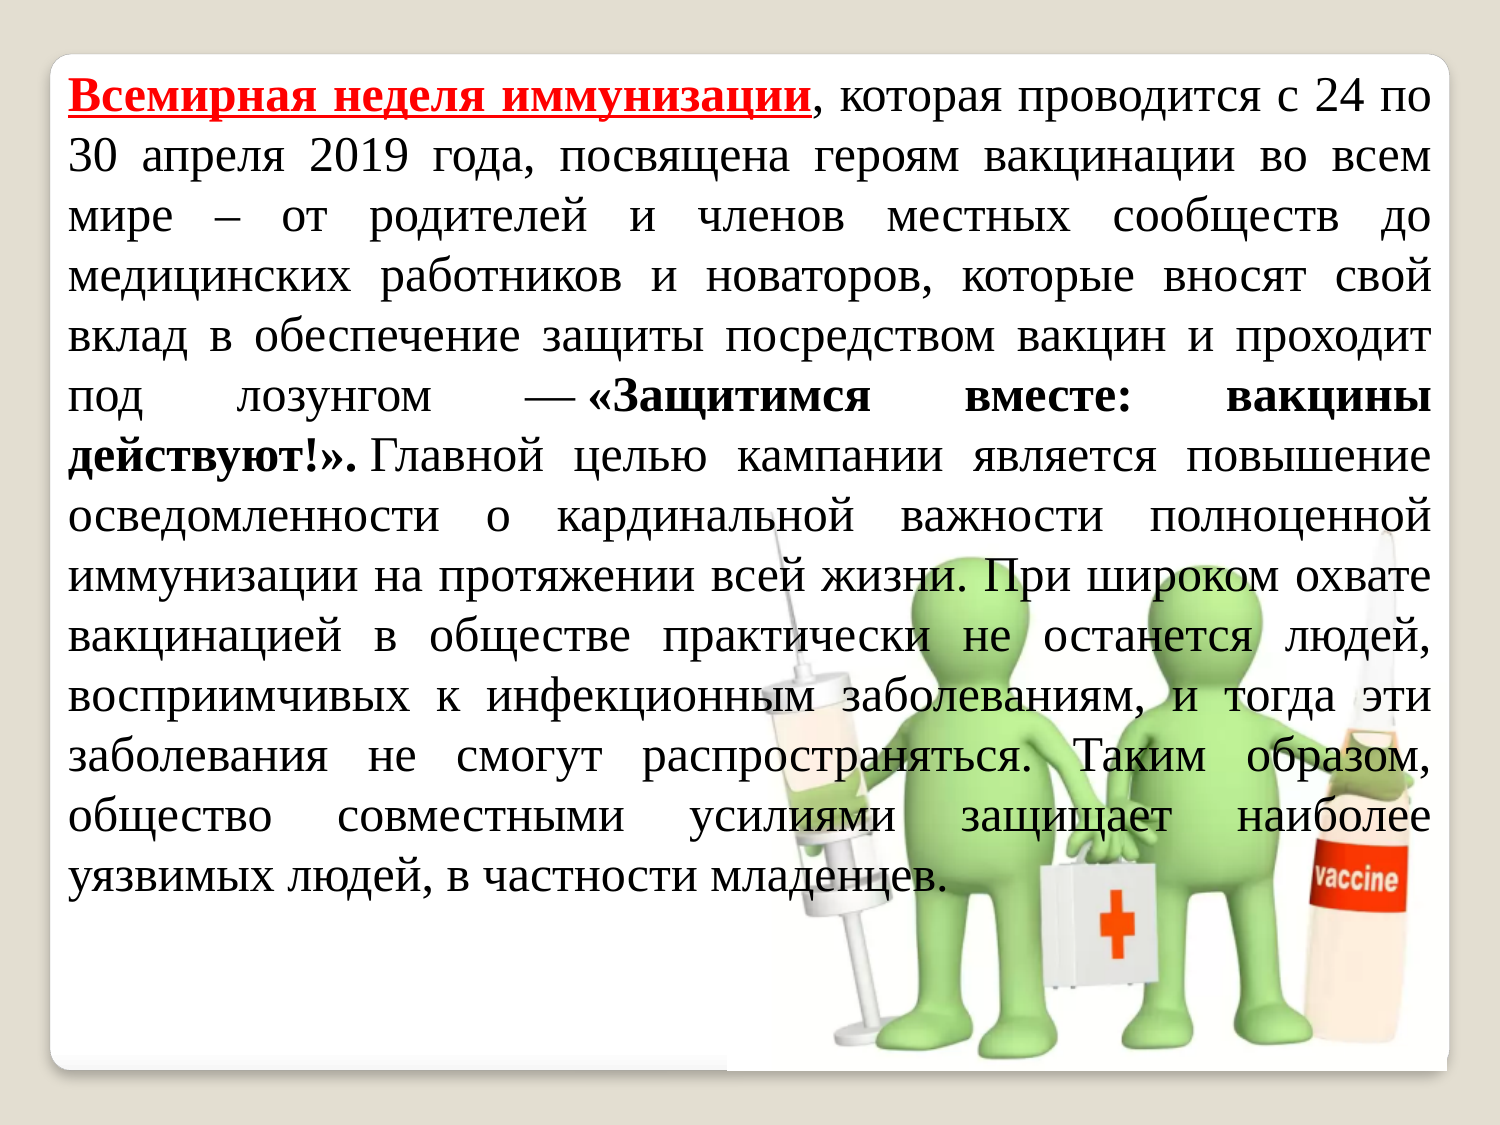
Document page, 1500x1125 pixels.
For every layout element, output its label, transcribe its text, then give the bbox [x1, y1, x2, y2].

picture [727, 459, 1448, 1071]
text_box Всемирная неделя иммунизации, которая проводится c 24 по 30 апреля 2019 года, посвящена героям вакцинации во всем мире – от родителей и членов местных сообществ до медицинских работников и новаторов, которые вносят свой вклад в обеспечение защиты посредством вакцин и проходит под лозунгом — «Защитимся вместе: вакцины действуют!». Главной целью кампании является повышение осведомленности о кардинальной важности полноценной иммунизации на протяжении всей жизни. При широком охвате вакцинацией в обществе практически не останется людей, восприимчивых к инфекционным заболеваниям, и тогда эти заболевания не смогут распространяться. Таким образом, общество совместными усилиями защищает наиболее уязвимых людей, в частности младенцев. [53, 54, 1447, 910]
